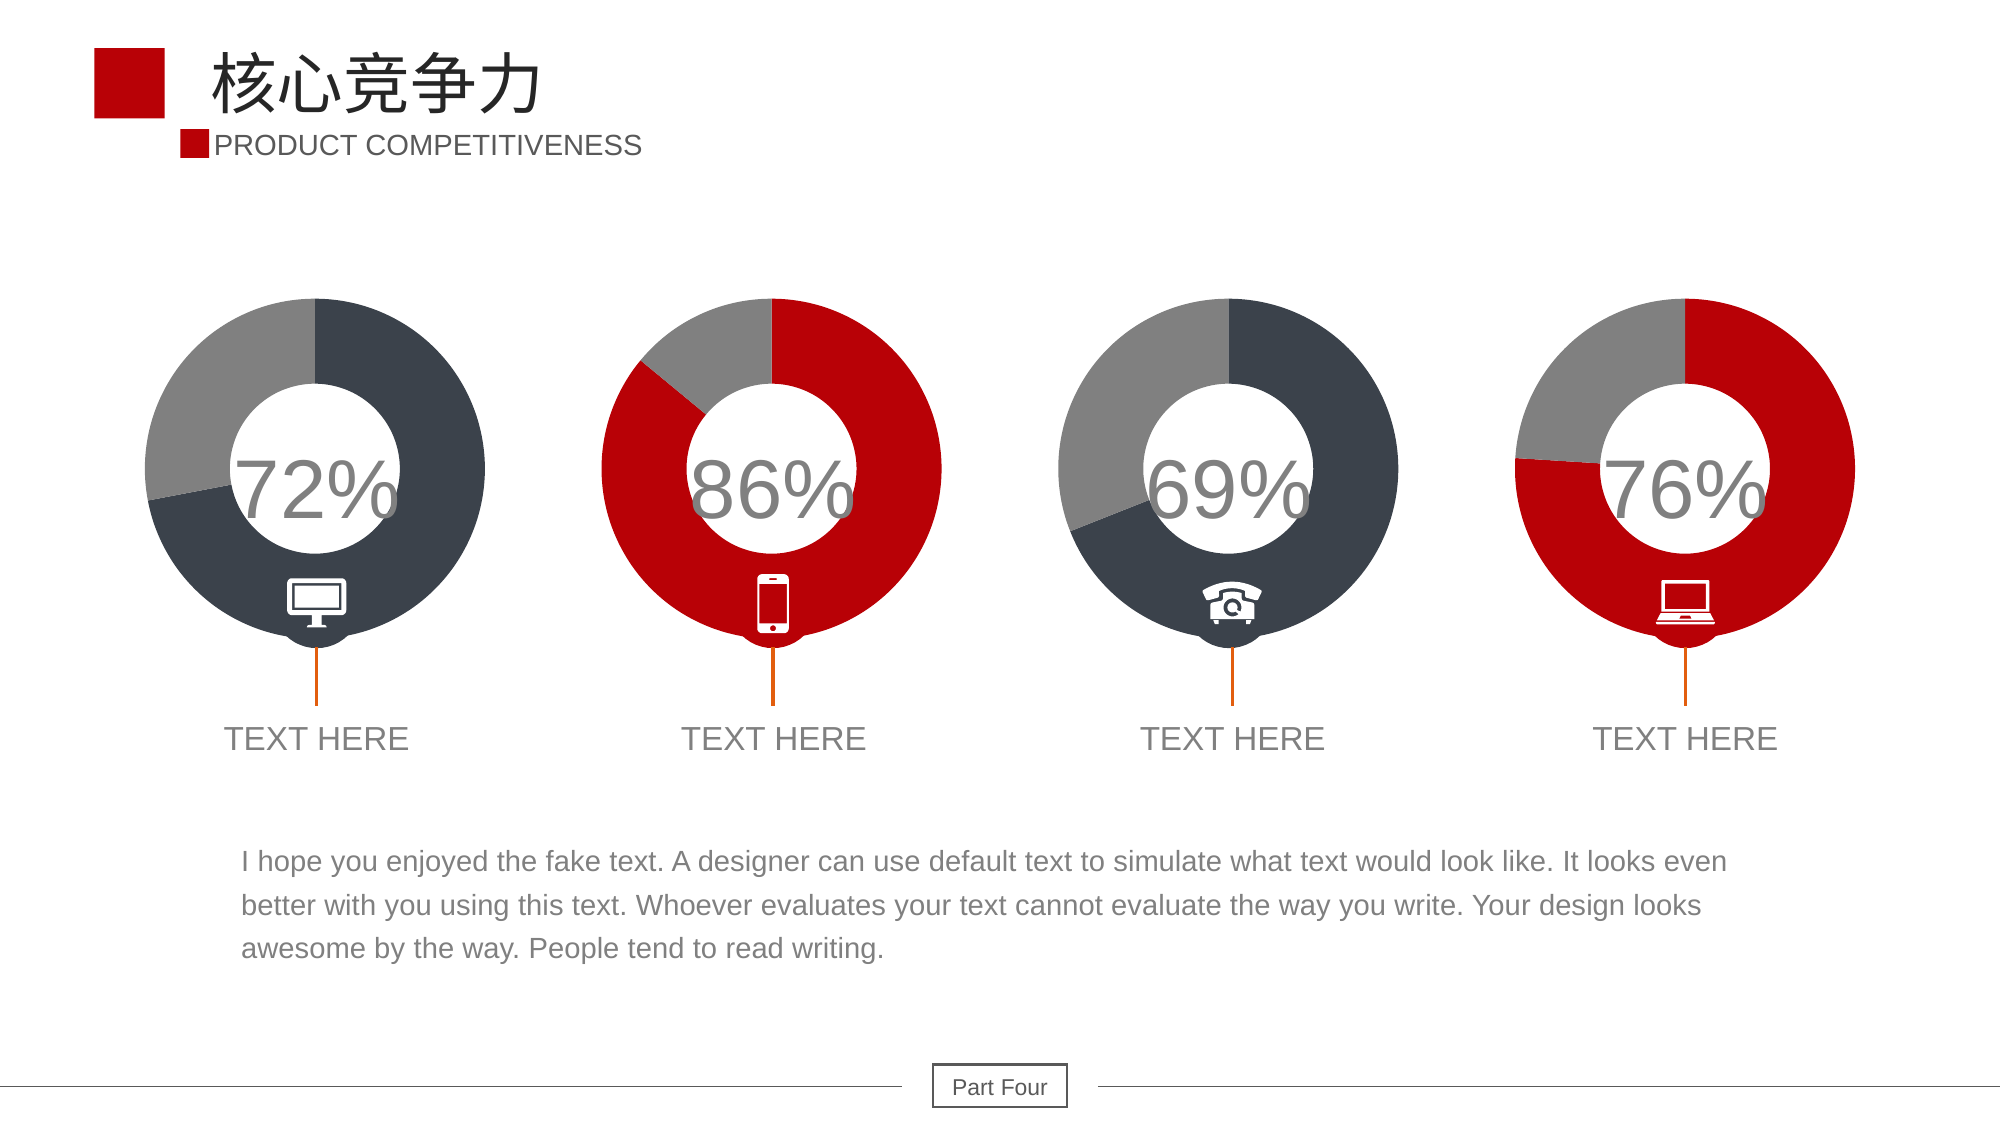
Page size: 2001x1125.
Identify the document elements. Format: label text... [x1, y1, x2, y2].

chart [1507, 291, 1863, 646]
text_box [1212, 646, 1246, 650]
text_box TEXT HERE [1577, 709, 1794, 765]
text_box [756, 646, 790, 650]
text_box [179, 128, 199, 159]
chart [1051, 291, 1406, 646]
text_box [1668, 646, 1702, 650]
text_box [300, 646, 334, 650]
chart [137, 291, 493, 646]
text_box I hope you enjoyed the fake text. A designer can use default text to simulate what text would look like. It looks even better with you using this text. Whoever evaluates your text cannot evaluate the way you write. Your design looks awesome by the way. People tend to read writing. [226, 826, 1777, 973]
text_box [93, 47, 166, 119]
text_box 核心竞争力 [195, 34, 647, 128]
text_box TEXT HERE [666, 709, 882, 765]
text_box PRODUCT COMPETITIVENESS [199, 118, 659, 169]
chart [594, 291, 949, 646]
text_box TEXT HERE [208, 709, 425, 765]
text_box TEXT HERE [1124, 709, 1341, 765]
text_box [0, 1064, 2000, 1108]
